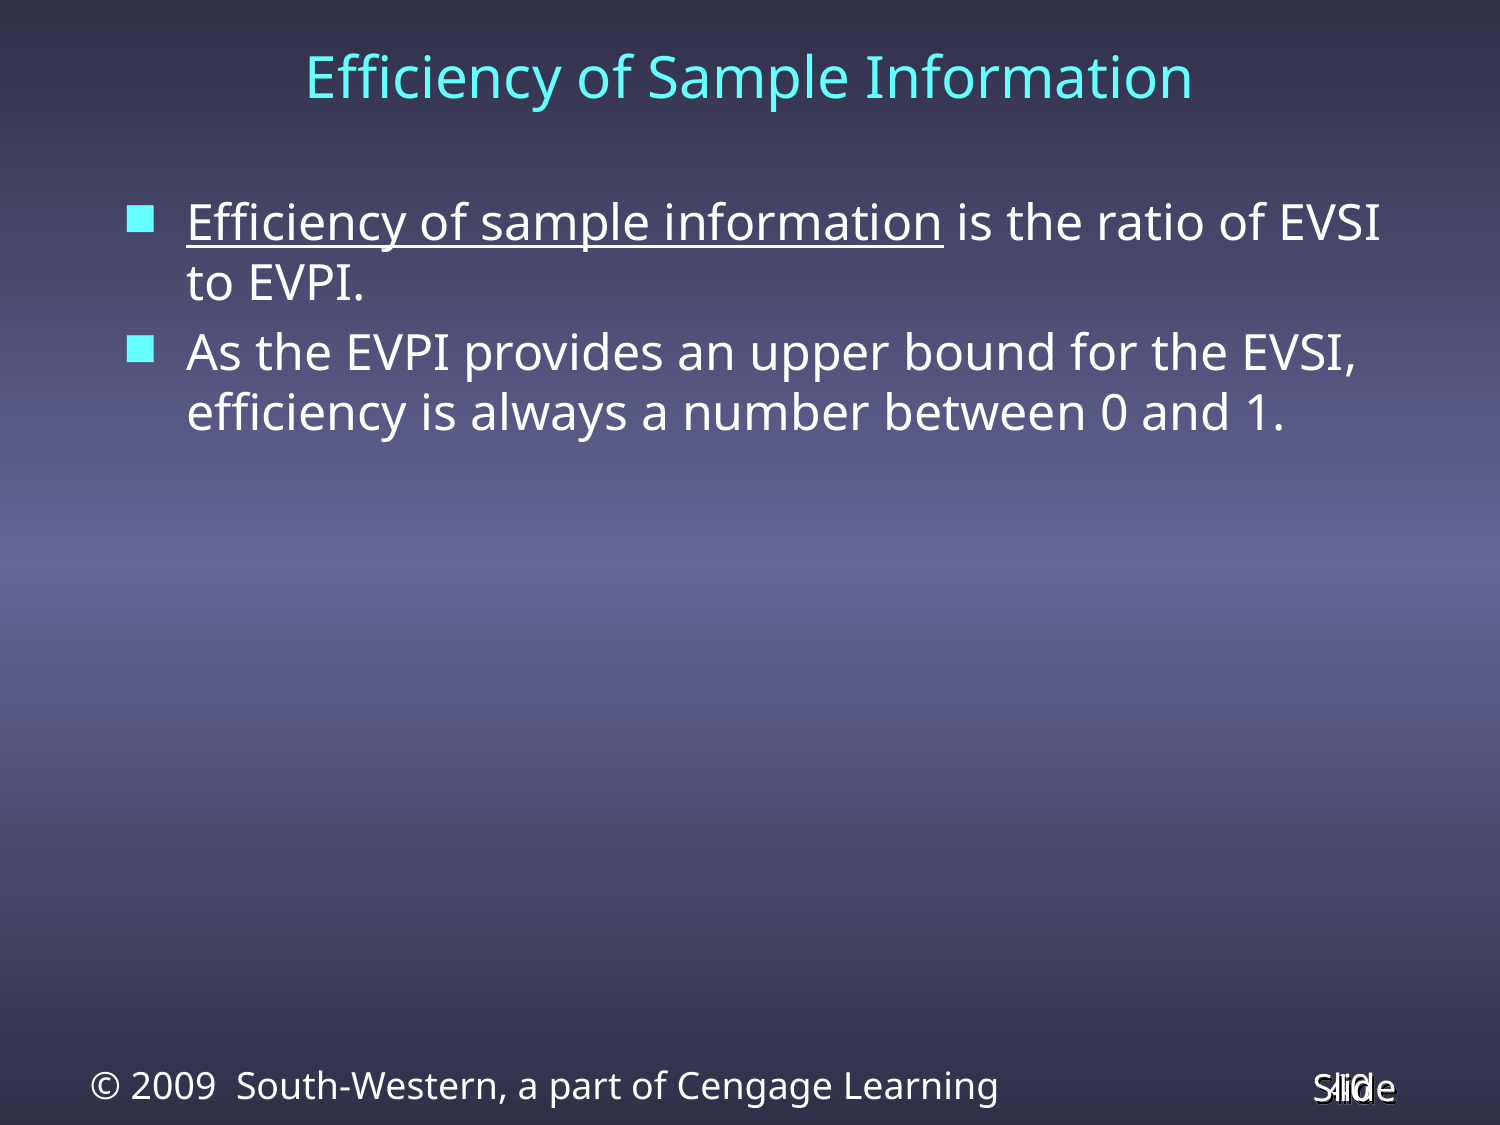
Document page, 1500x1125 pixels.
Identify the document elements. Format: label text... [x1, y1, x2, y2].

title Efficiency of Sample Information [112, 8, 1388, 143]
list Efficiency of sample information is the ratio of EVSI to EVPI. As the EVPI provides an upper bound for the EVSI, efficiency is always a number between 0 and 1. [114, 183, 1409, 475]
